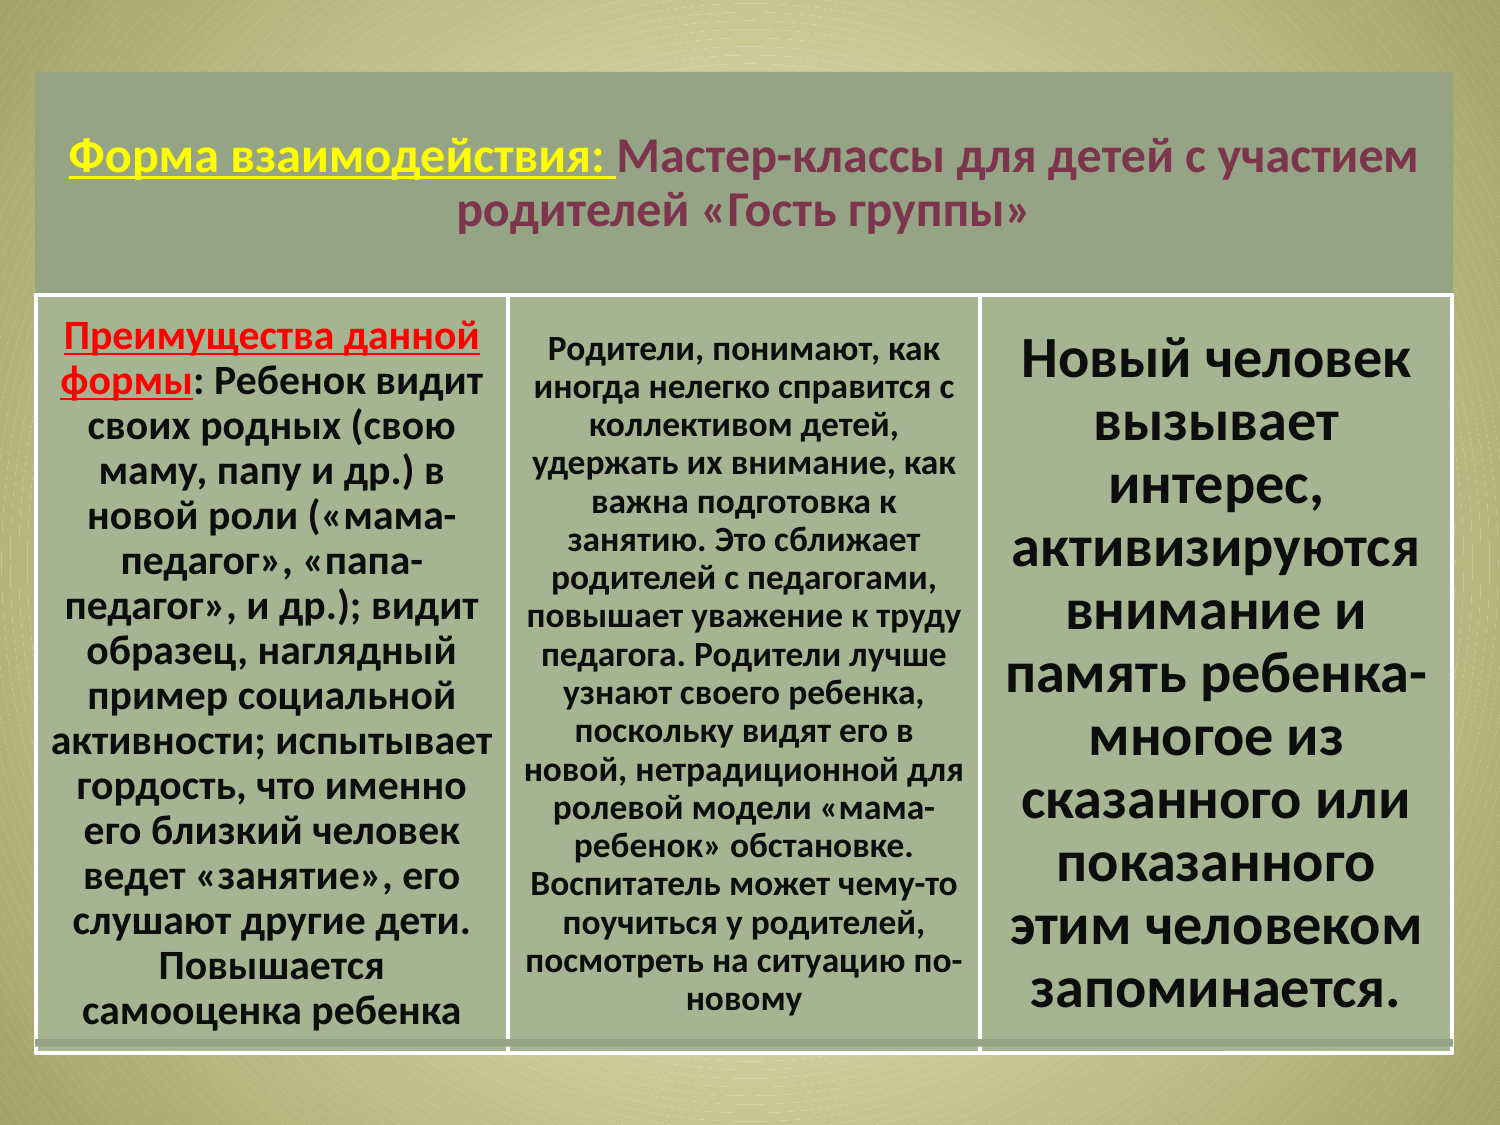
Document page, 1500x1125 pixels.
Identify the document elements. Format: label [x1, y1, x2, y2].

text_box [34, 34, 1454, 1091]
